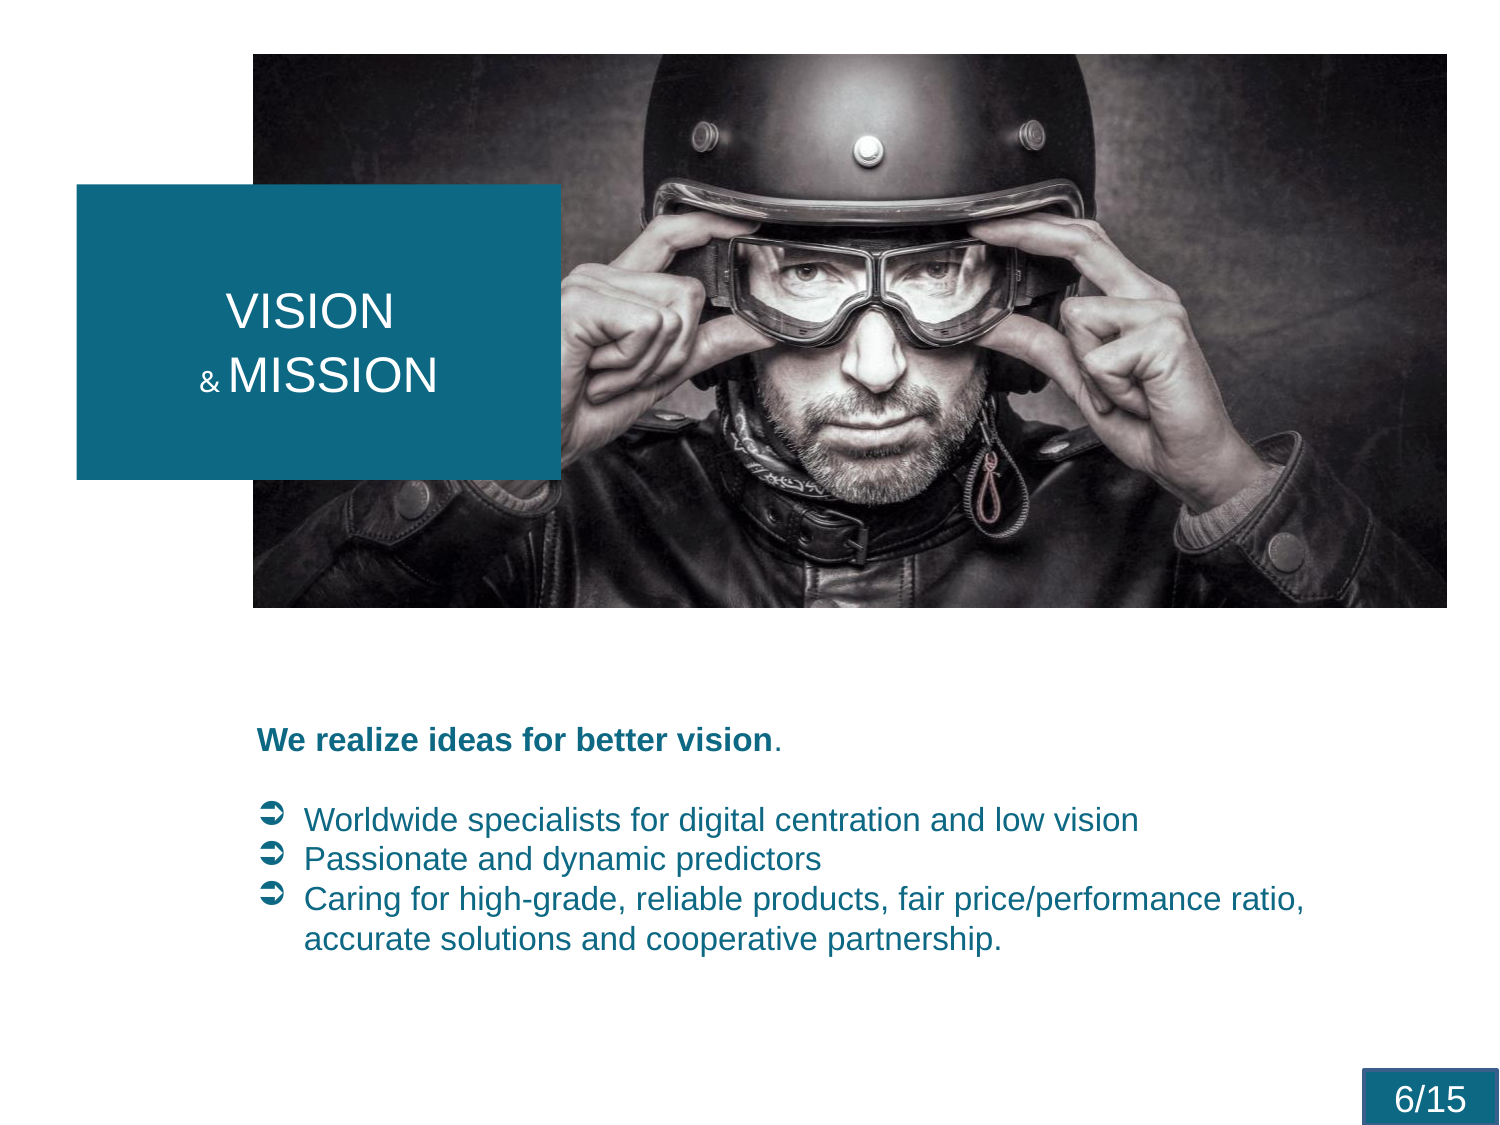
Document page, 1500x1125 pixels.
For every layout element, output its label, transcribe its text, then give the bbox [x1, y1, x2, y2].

text_box 6/15 [1362, 1068, 1499, 1125]
text_box VISION & MISSION [75, 182, 248, 482]
picture [253, 54, 1448, 609]
text_box We realize ideas for better vision. Worldwide specialists for digital centration and low vision Passionate and dynamic predictors Caring for high-grade, reliable products, fair price/performance ratio, accurate solutions and cooperative partnership. [242, 710, 1447, 965]
